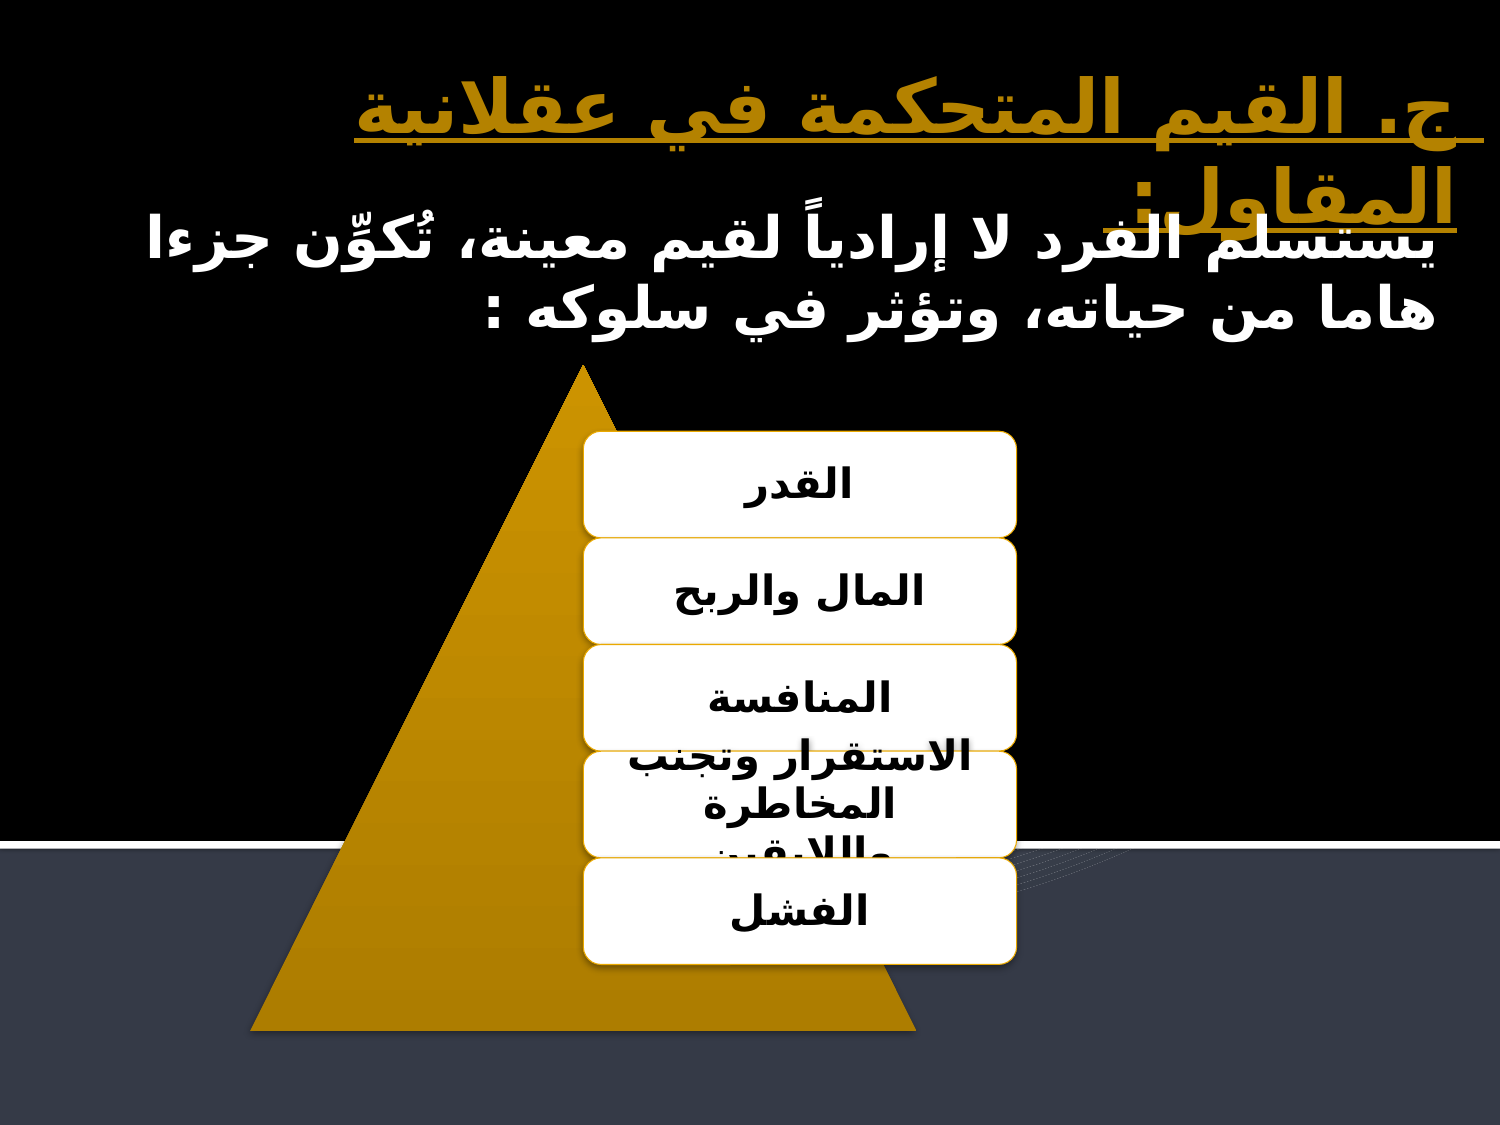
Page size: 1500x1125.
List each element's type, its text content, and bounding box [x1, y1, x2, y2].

subtitle ج. القيم المتحكمة في عقلانية المقاول: [23, 58, 1465, 1055]
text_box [249, 364, 1301, 1032]
text_box يستسلم الفرد لا إرادياً لقيم معينة، تُكوِّن جزءا هاما من حياته، وتؤثر في سلوكه : [23, 132, 1454, 408]
